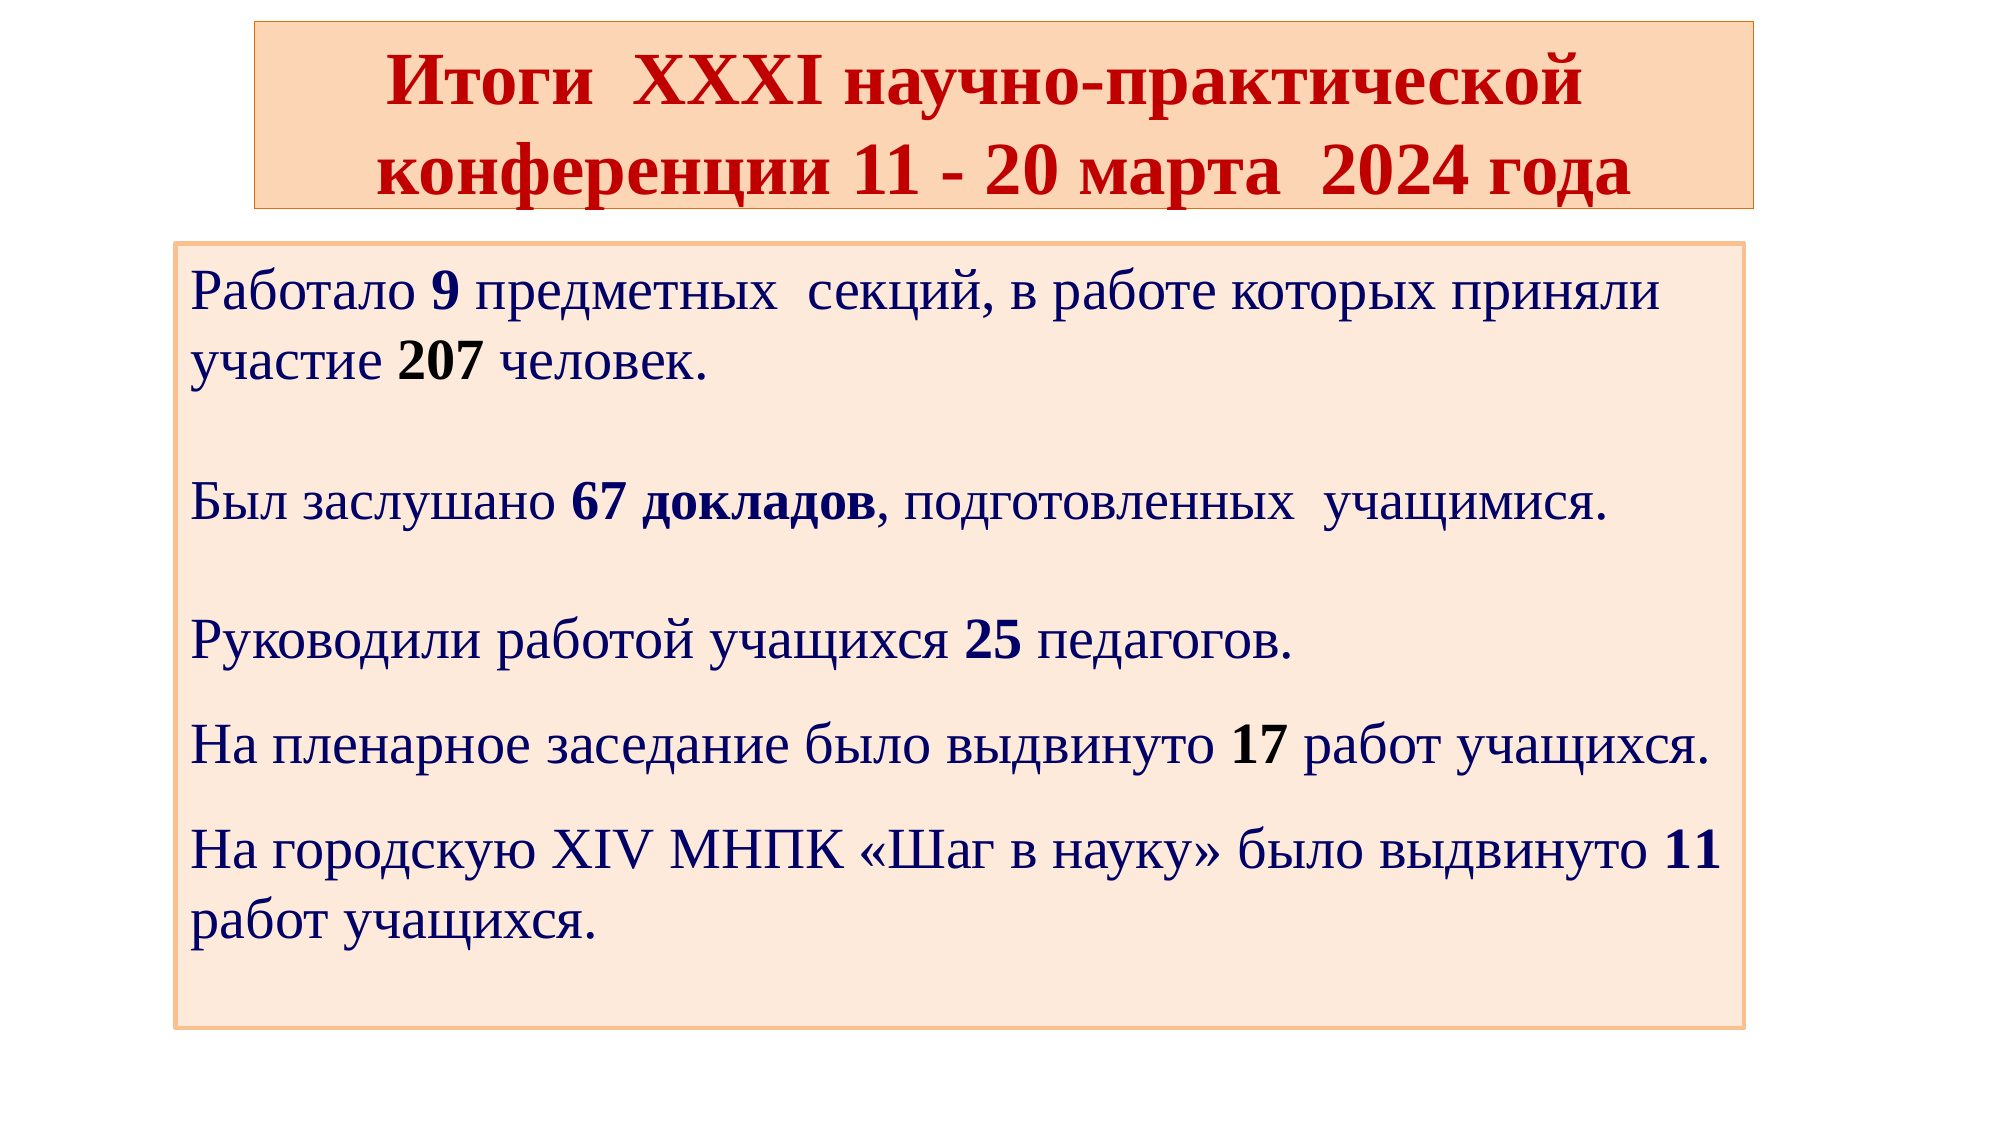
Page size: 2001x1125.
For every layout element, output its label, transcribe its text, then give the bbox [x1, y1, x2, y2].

text_box Итоги XXXI научно-практической конференции 11 - 20 марта 2024 года [254, 21, 1754, 209]
text_box Работало 9 предметных секций, в работе которых приняли участие 207 человек. Был заслушано 67 докладов, подготовленных учащимися. Руководили работой учащихся 25 педагогов. На пленарное заседание было выдвинуто 17 работ учащихся. На городскую XIV МНПК «Шаг в науку» было выдвинуто 11 работ учащихся. [175, 243, 1745, 1028]
